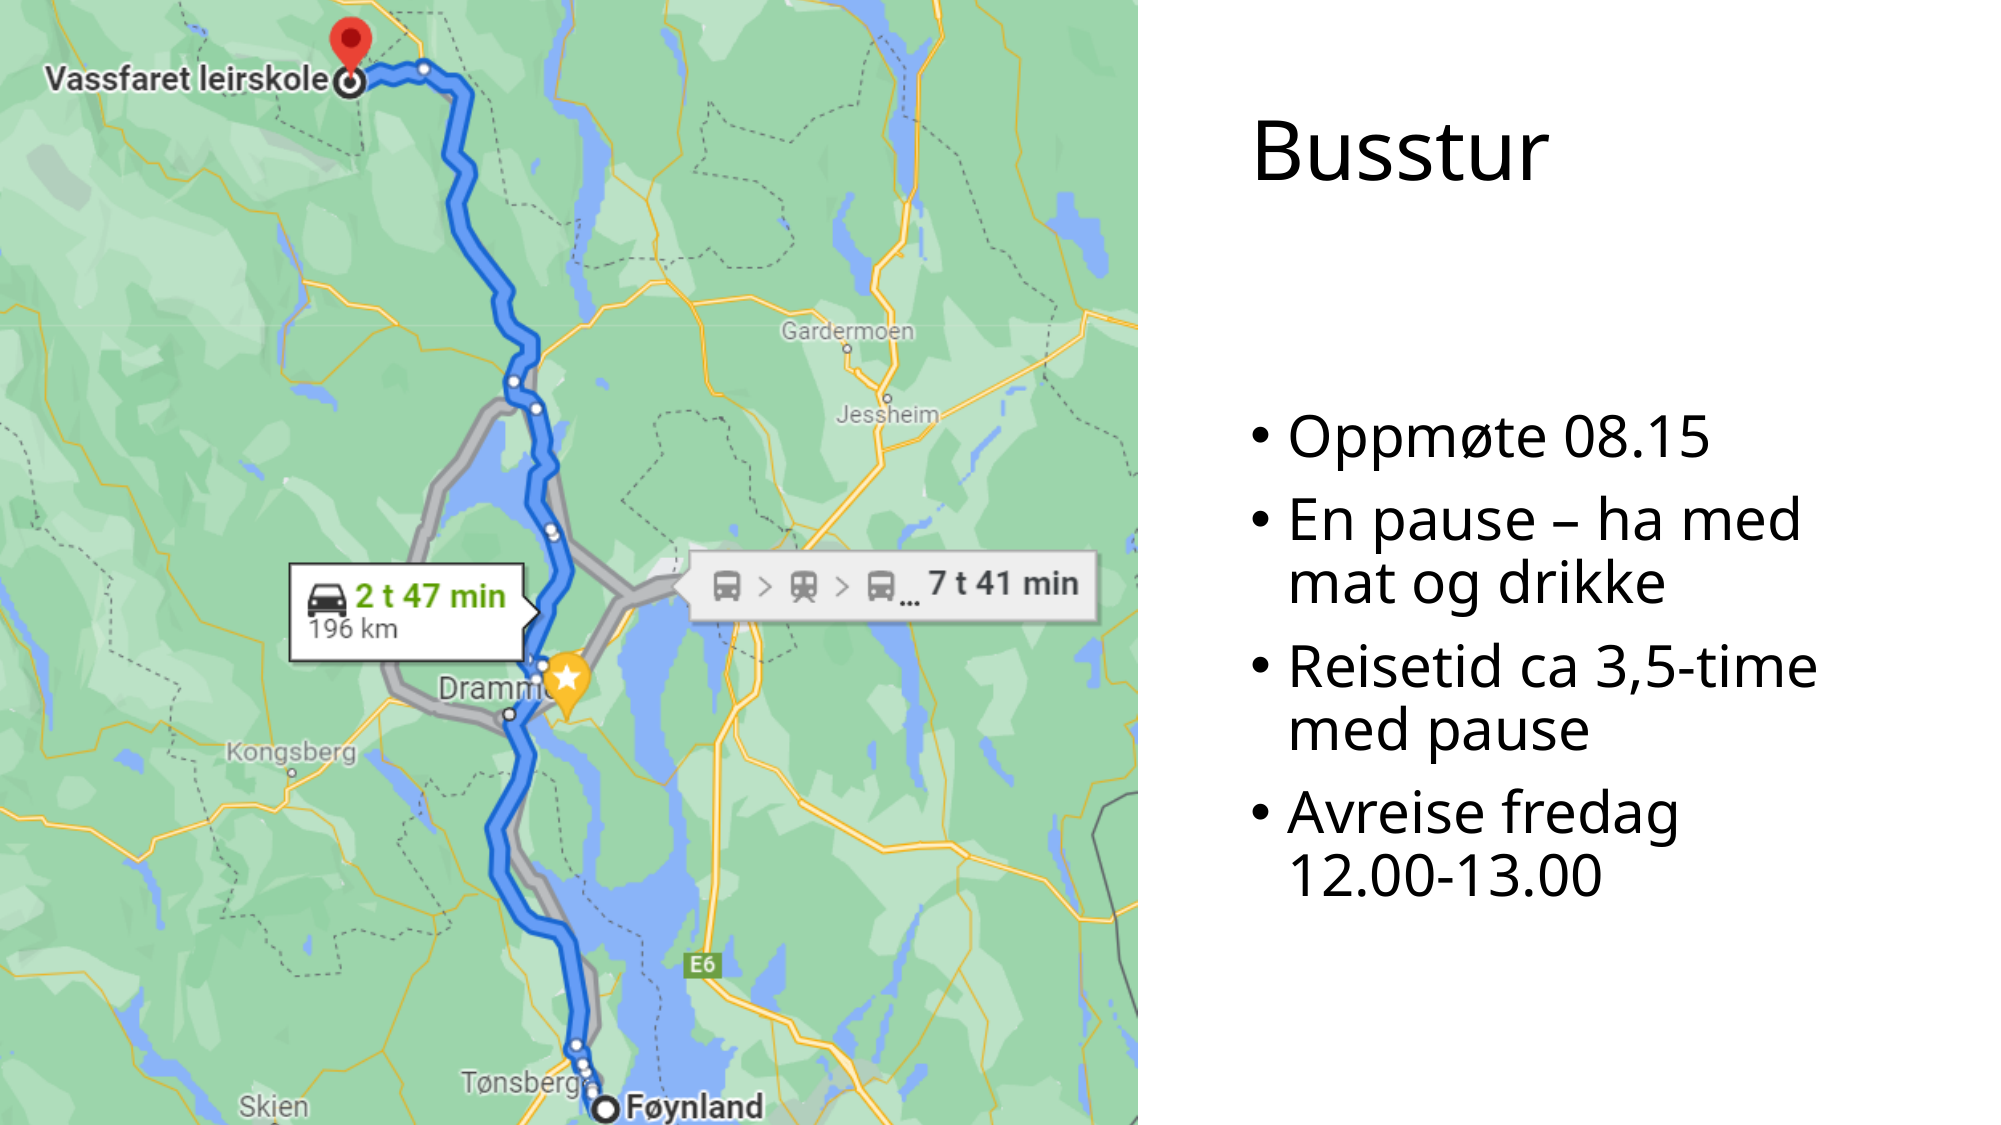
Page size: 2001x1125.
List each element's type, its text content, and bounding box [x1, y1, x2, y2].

picture [0, 0, 1138, 1125]
title Busstur [1235, 59, 1821, 248]
text_box [1138, 0, 2000, 1125]
list Oppmøte 08.15 En pause – ha med mat og drikke Reisetid ca 3,5-time med pause Avreise fredag 12.00-13.00 [1235, 399, 1863, 1014]
